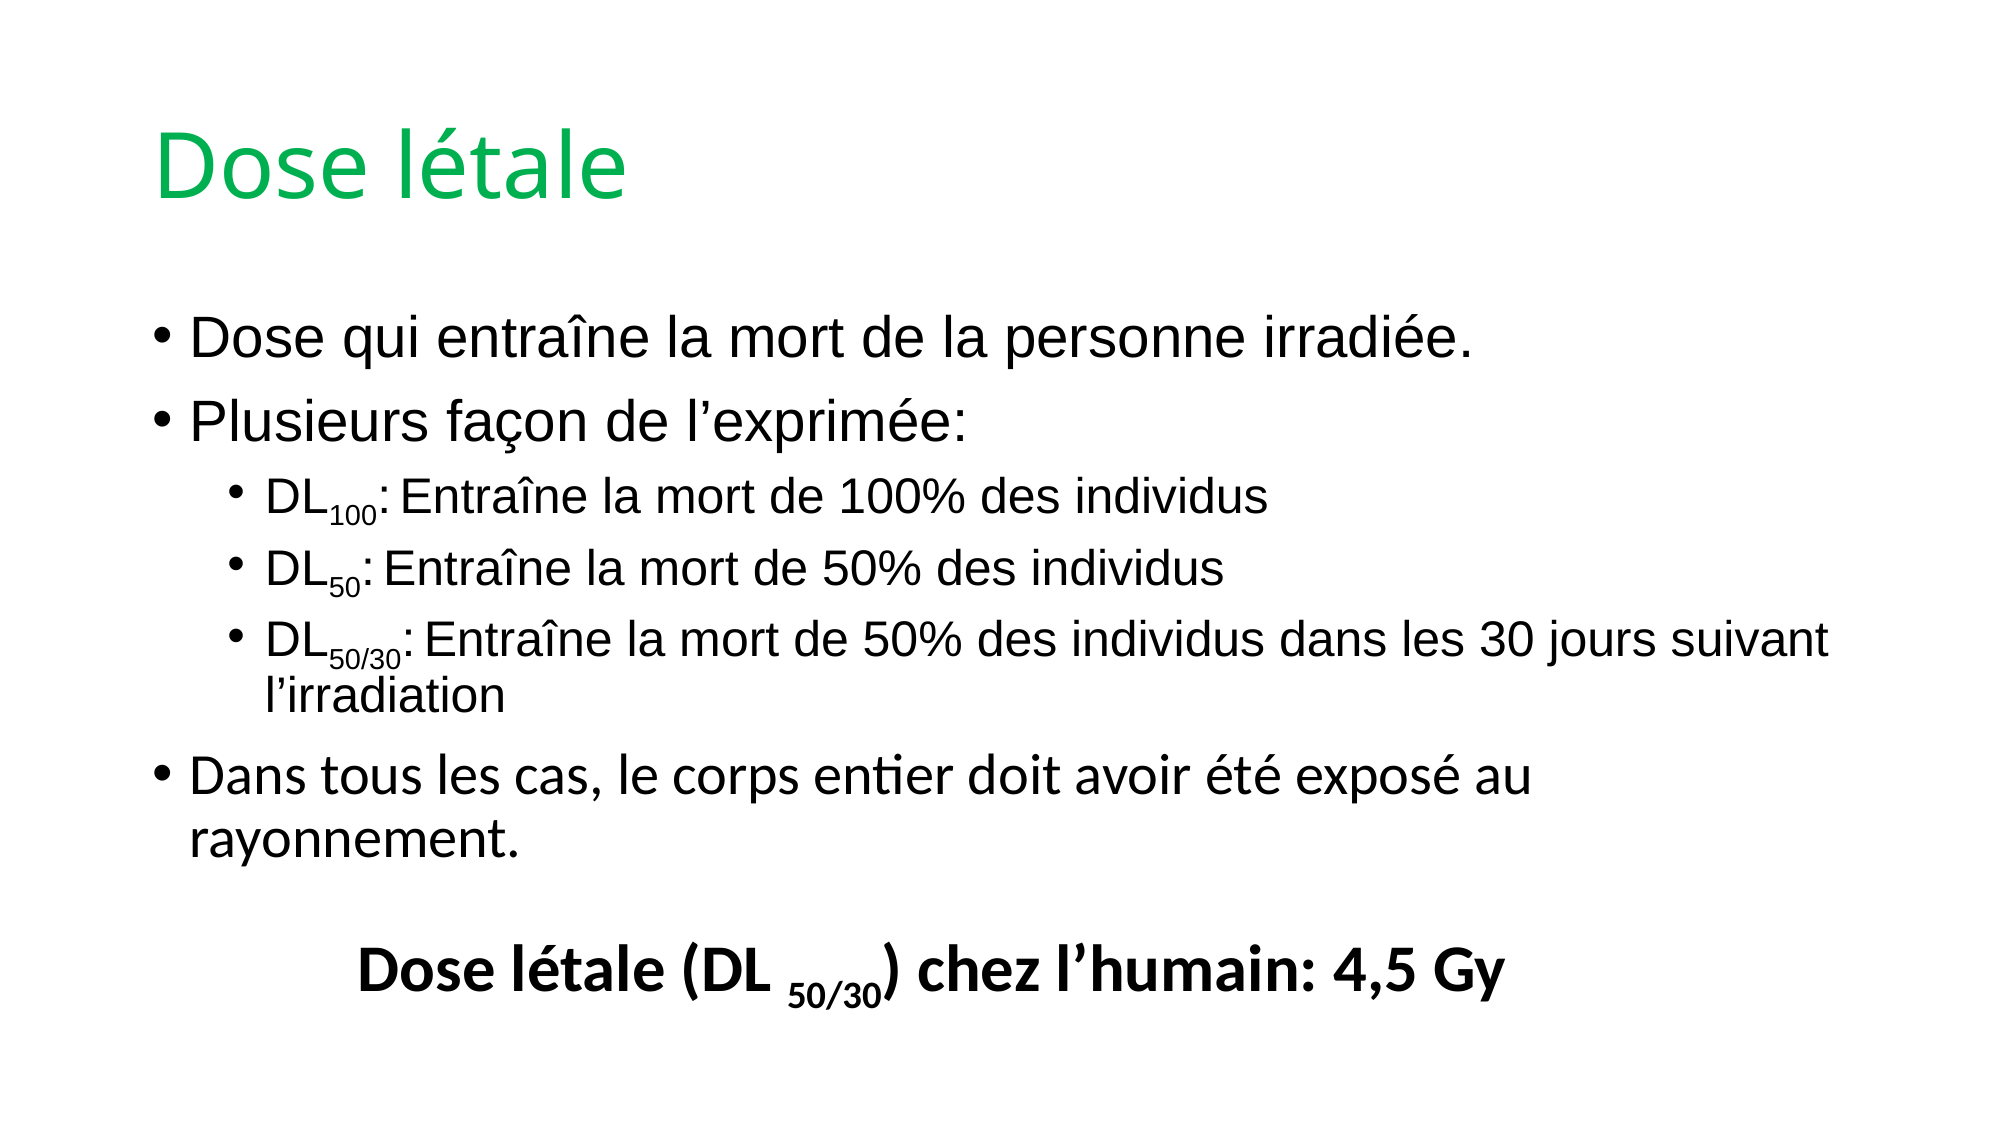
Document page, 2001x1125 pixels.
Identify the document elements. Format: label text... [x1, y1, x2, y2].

title Dose létale [137, 59, 1863, 278]
text_box Dose létale (DL 50/30) chez l’humain: 4,5 Gy [342, 917, 1658, 1024]
list Dose qui entraîne la mort de la personne irradiée. Plusieurs façon de l’exprimée: DL100: Entraîne la mort de 100% des individus DL50: Entraîne la mort de 50% des individus DL50/30: Entraîne la mort de 50% des individus dans les 30 jours suivant l’irradiation Dans tous les cas, le corps entier doit avoir été exposé au rayonnement. [137, 299, 1863, 1014]
